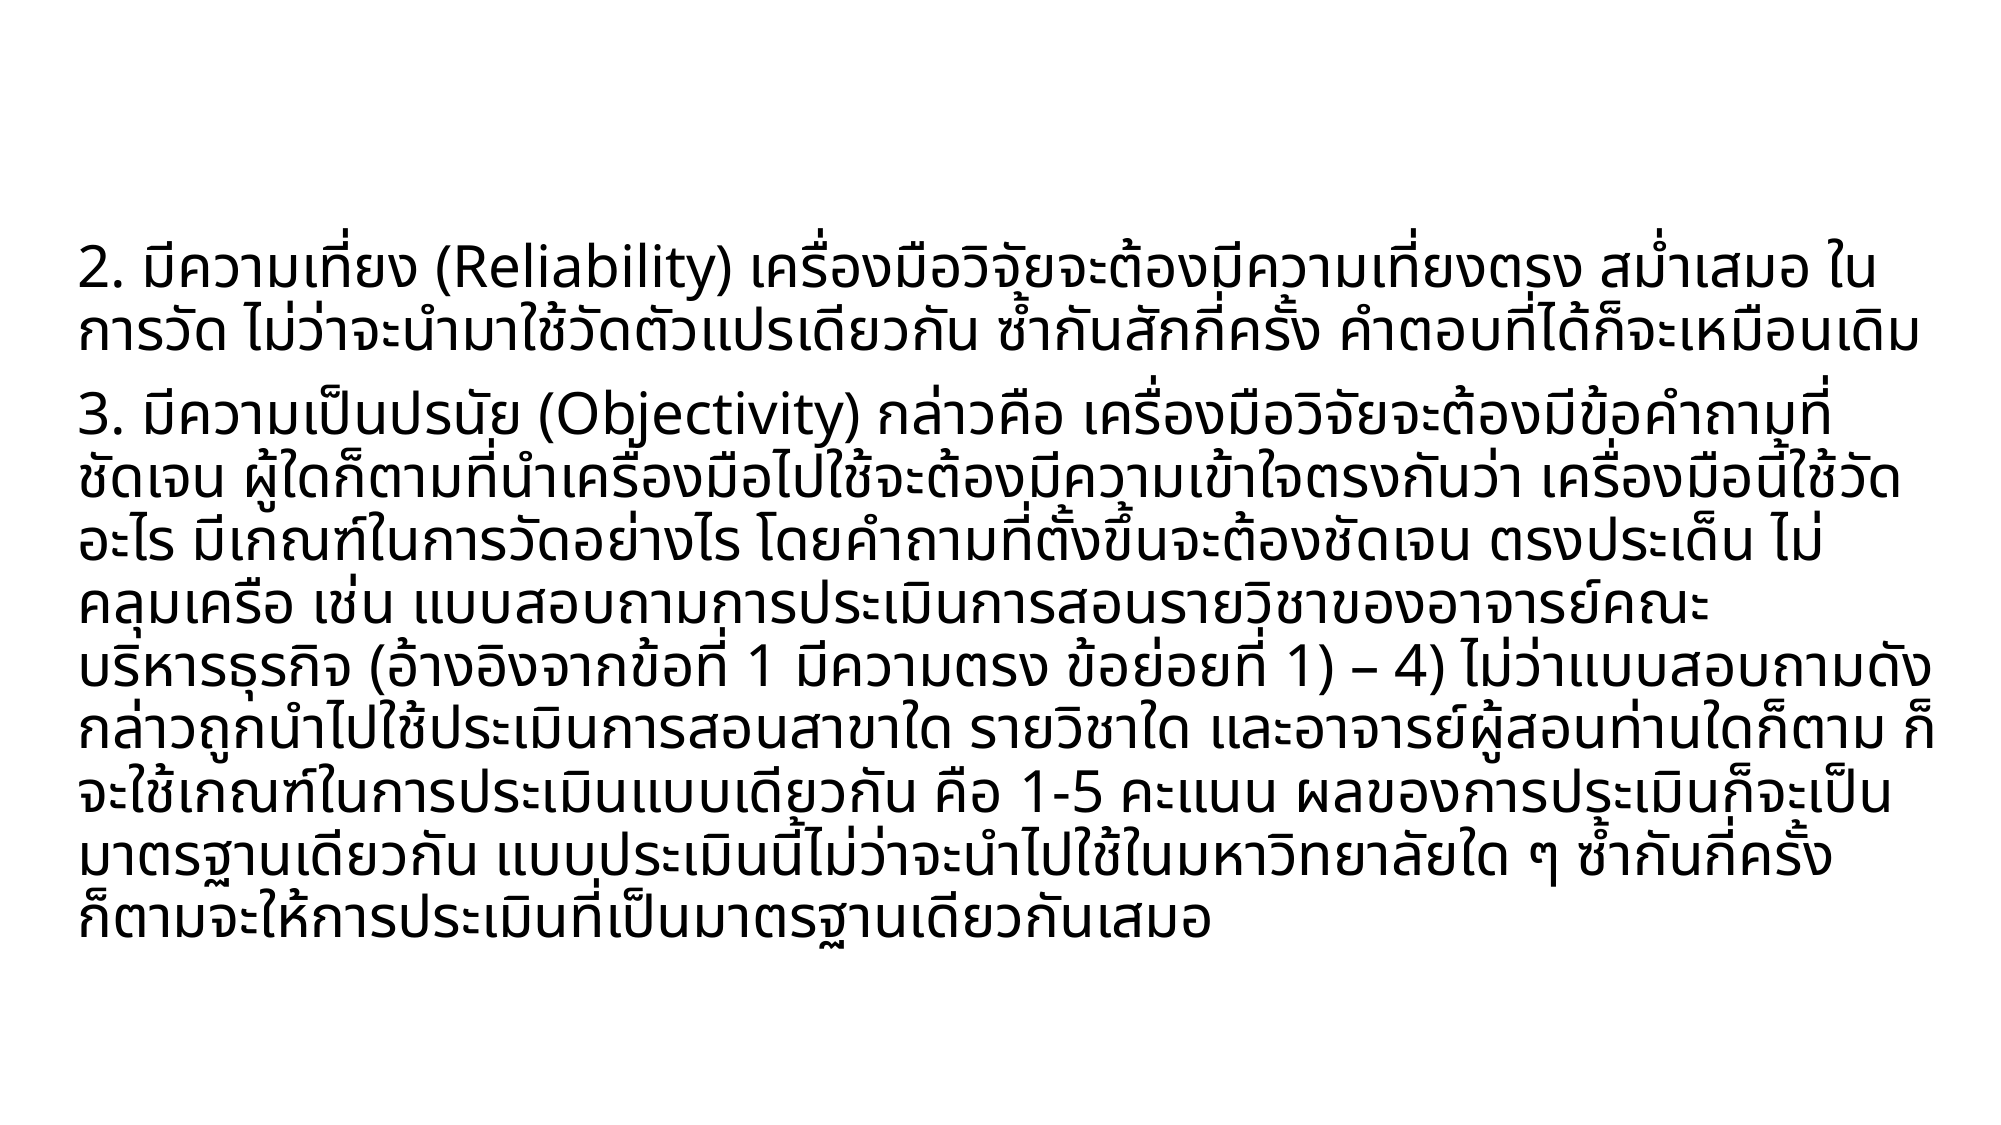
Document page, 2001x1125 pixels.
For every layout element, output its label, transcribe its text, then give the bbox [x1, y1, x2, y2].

list 2. มีความเที่ยง (Reliability) เครื่องมือวิจัยจะต้องมีความเที่ยงตรง สม่ำเสมอ ในการวัด ไม่ว่าจะนำมาใช้วัดตัวแปรเดียวกัน ซ้ำกันสักกี่ครั้ง คำตอบที่ได้ก็จะเหมือนเดิม 3. มีความเป็นปรนัย (Objectivity) กล่าวคือ เครื่องมือวิจัยจะต้องมีข้อคำถามที่ชัดเจน ผู้ใดก็ตามที่นำเครื่องมือไปใช้จะต้องมีความเข้าใจตรงกันว่า เครื่องมือนี้ใช้วัดอะไร มีเกณฑ์ในการวัดอย่างไร โดยคำถามที่ตั้งขึ้นจะต้องชัดเจน ตรงประเด็น ไม่คลุมเครือ เช่น แบบสอบถามการประเมินการสอนรายวิชาของอาจารย์คณะบริหารธุรกิจ (อ้างอิงจากข้อที่ 1 มีความตรง ข้อย่อยที่ 1) – 4) ไม่ว่าแบบสอบถามดังกล่าวถูกนำไปใช้ประเมินการสอนสาขาใด รายวิชาใด และอาจารย์ผู้สอนท่านใดก็ตาม ก็จะใช้เกณฑ์ในการประเมินแบบเดียวกัน คือ 1-5 คะแนน ผลของการประเมินก็จะเป็นมาตรฐานเดียวกัน แบบประเมินนี้ไม่ว่าจะนำไปใช้ในมหาวิทยาลัยใด ๆ ซ้ำกันกี่ครั้งก็ตามจะให้การประเมินที่เป็นมาตรฐานเดียวกันเสมอ [62, 138, 1969, 1125]
